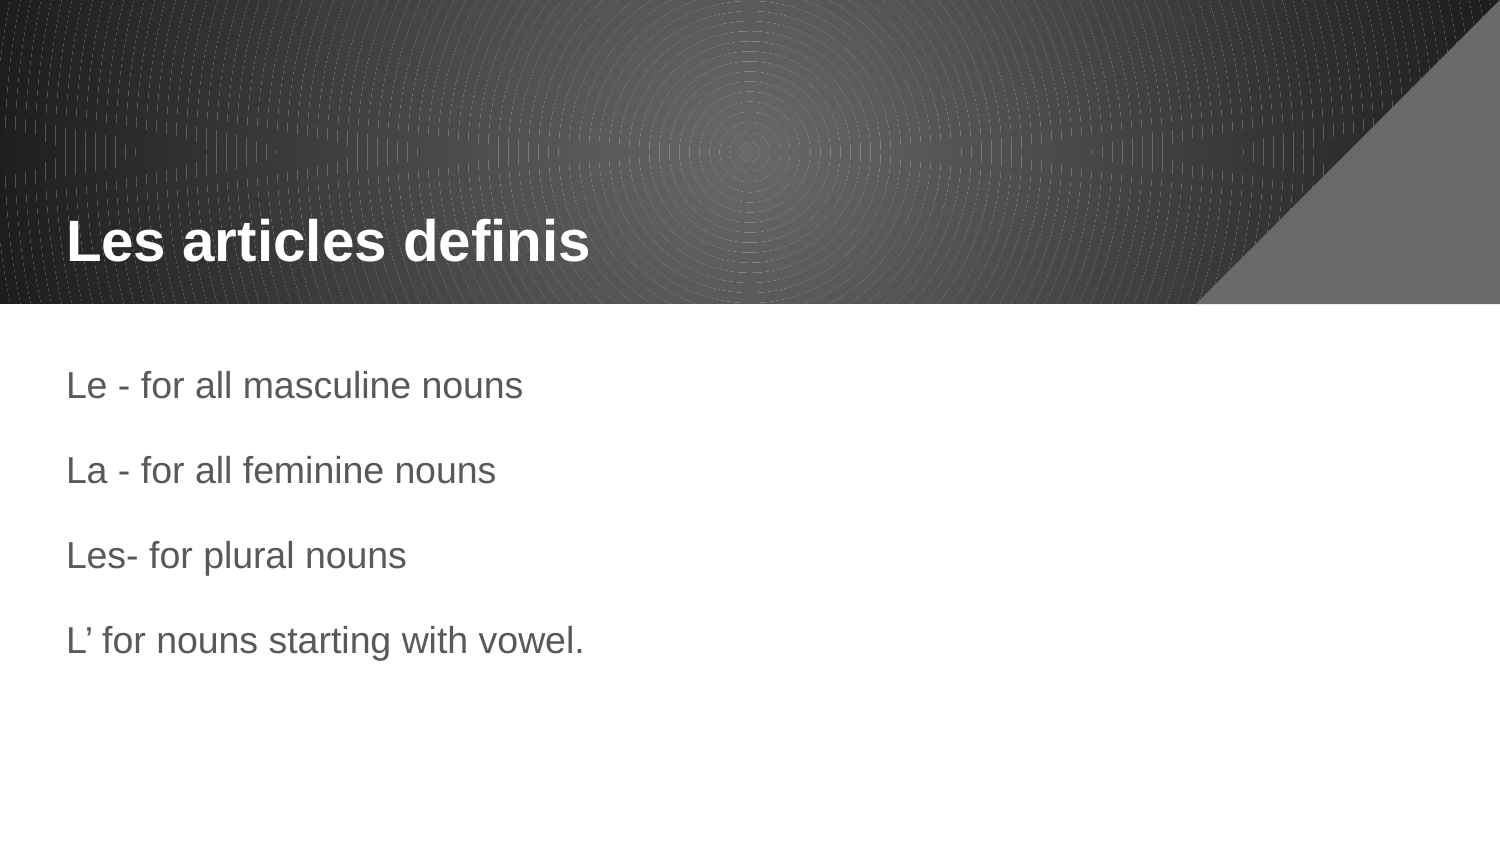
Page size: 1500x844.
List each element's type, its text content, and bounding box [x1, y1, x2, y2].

title Les articles definis [51, 123, 1154, 289]
list Le - for all masculine nouns La - for all feminine nouns Les- for plural nouns L’ for nouns starting with vowel. [51, 339, 1449, 750]
